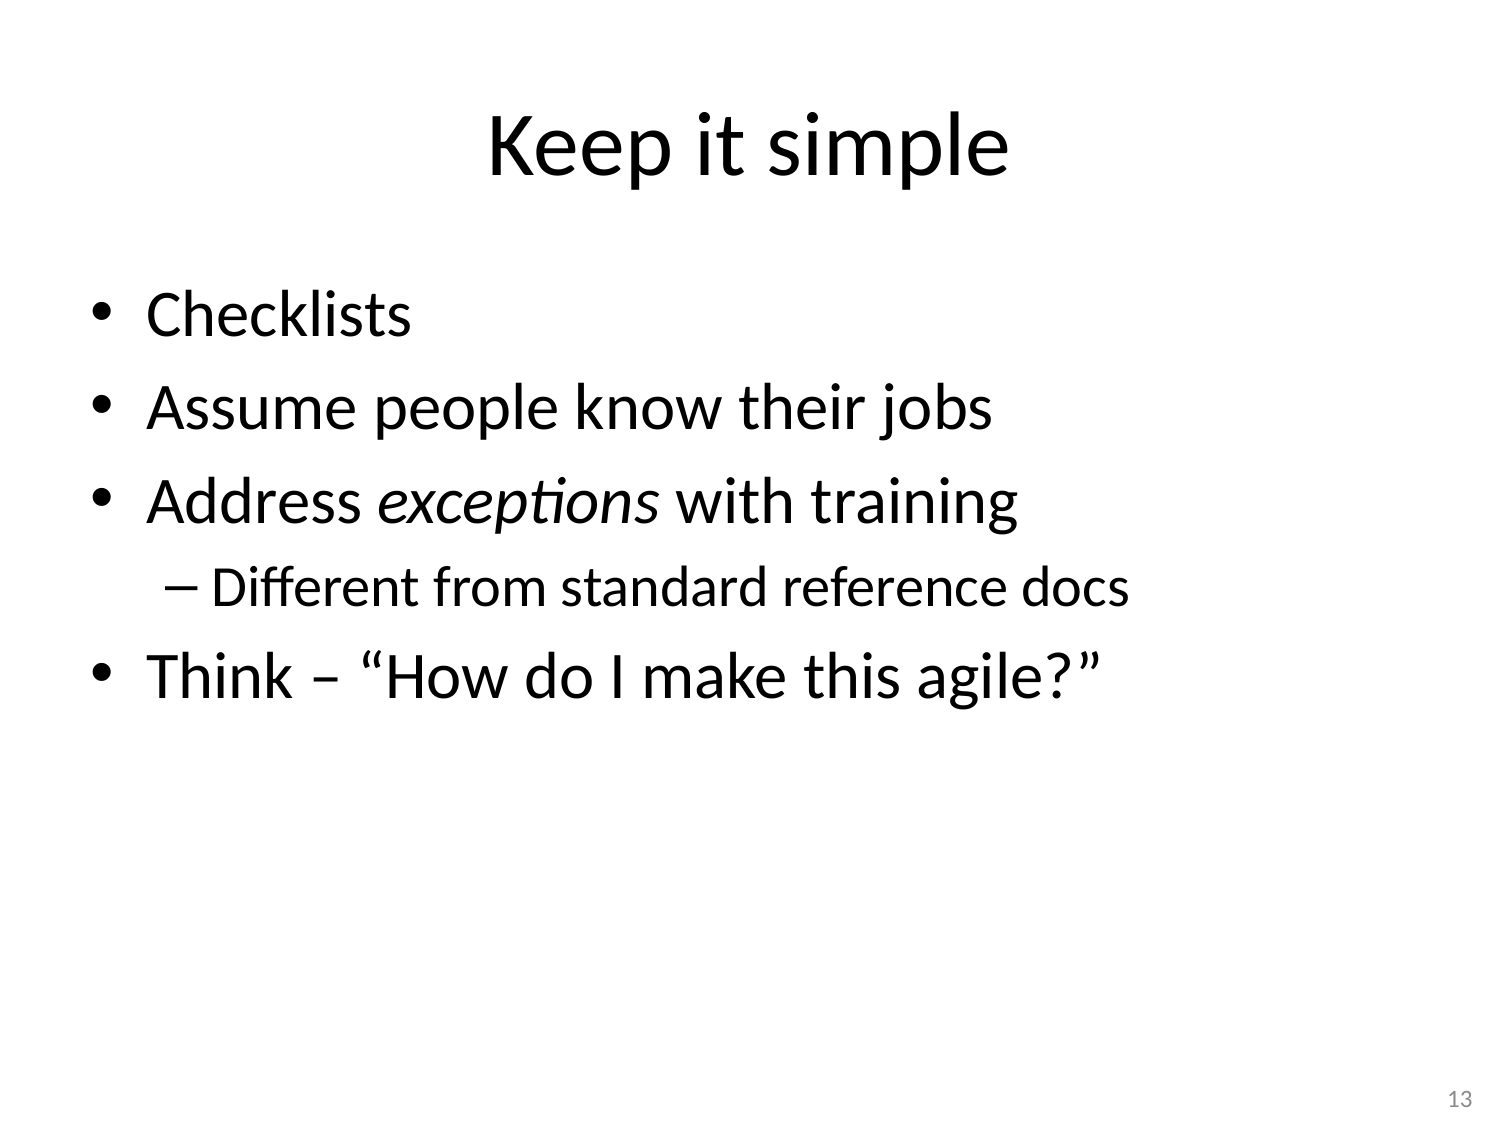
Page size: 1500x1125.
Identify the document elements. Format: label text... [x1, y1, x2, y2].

title Keep it simple [75, 45, 1425, 233]
list Checklists Assume people know their jobs Address exceptions with training Different from standard reference docs Think – “How do I make this agile?” [75, 262, 1425, 1005]
